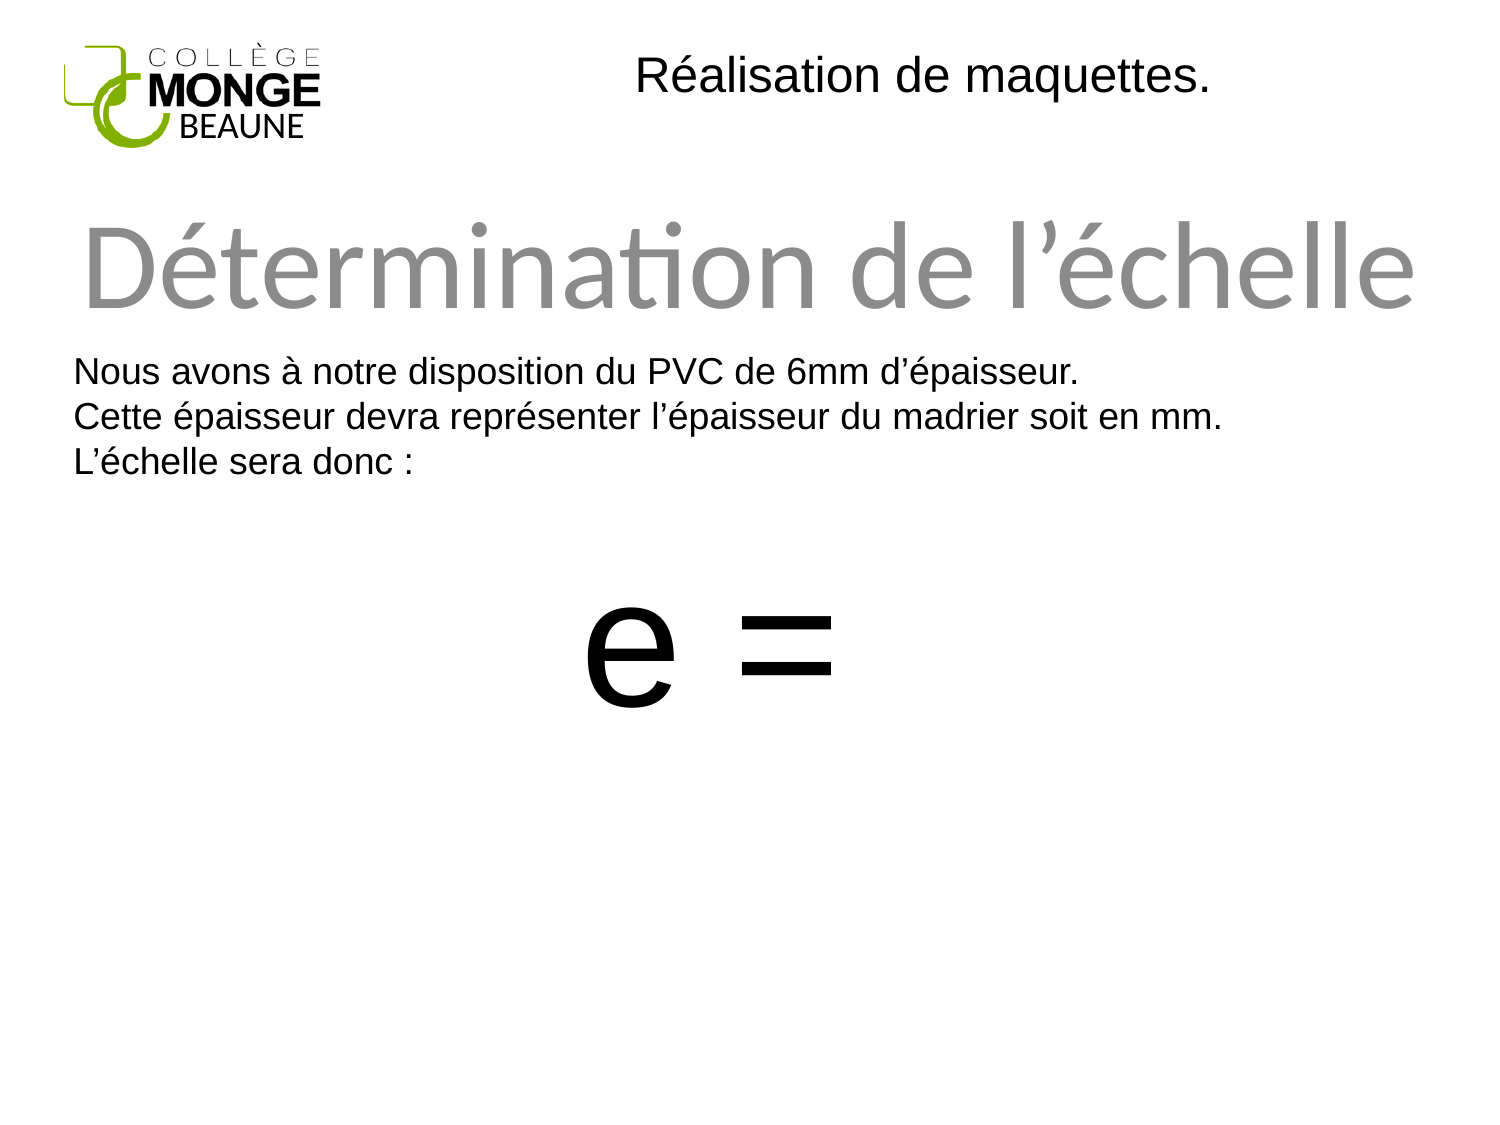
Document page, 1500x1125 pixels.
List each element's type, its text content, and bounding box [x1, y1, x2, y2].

text_box Nous avons à notre disposition du PVC de 6mm d’épaisseur. Cette épaisseur devra représenter l’épaisseur du madrier soit en mm. L’échelle sera donc : [58, 339, 1453, 490]
subtitle Réalisation de maquettes. [398, 35, 1449, 141]
picture [54, 34, 329, 154]
text_box Détermination de l’échelle [35, 175, 1465, 305]
text_box e = [70, 515, 1454, 751]
